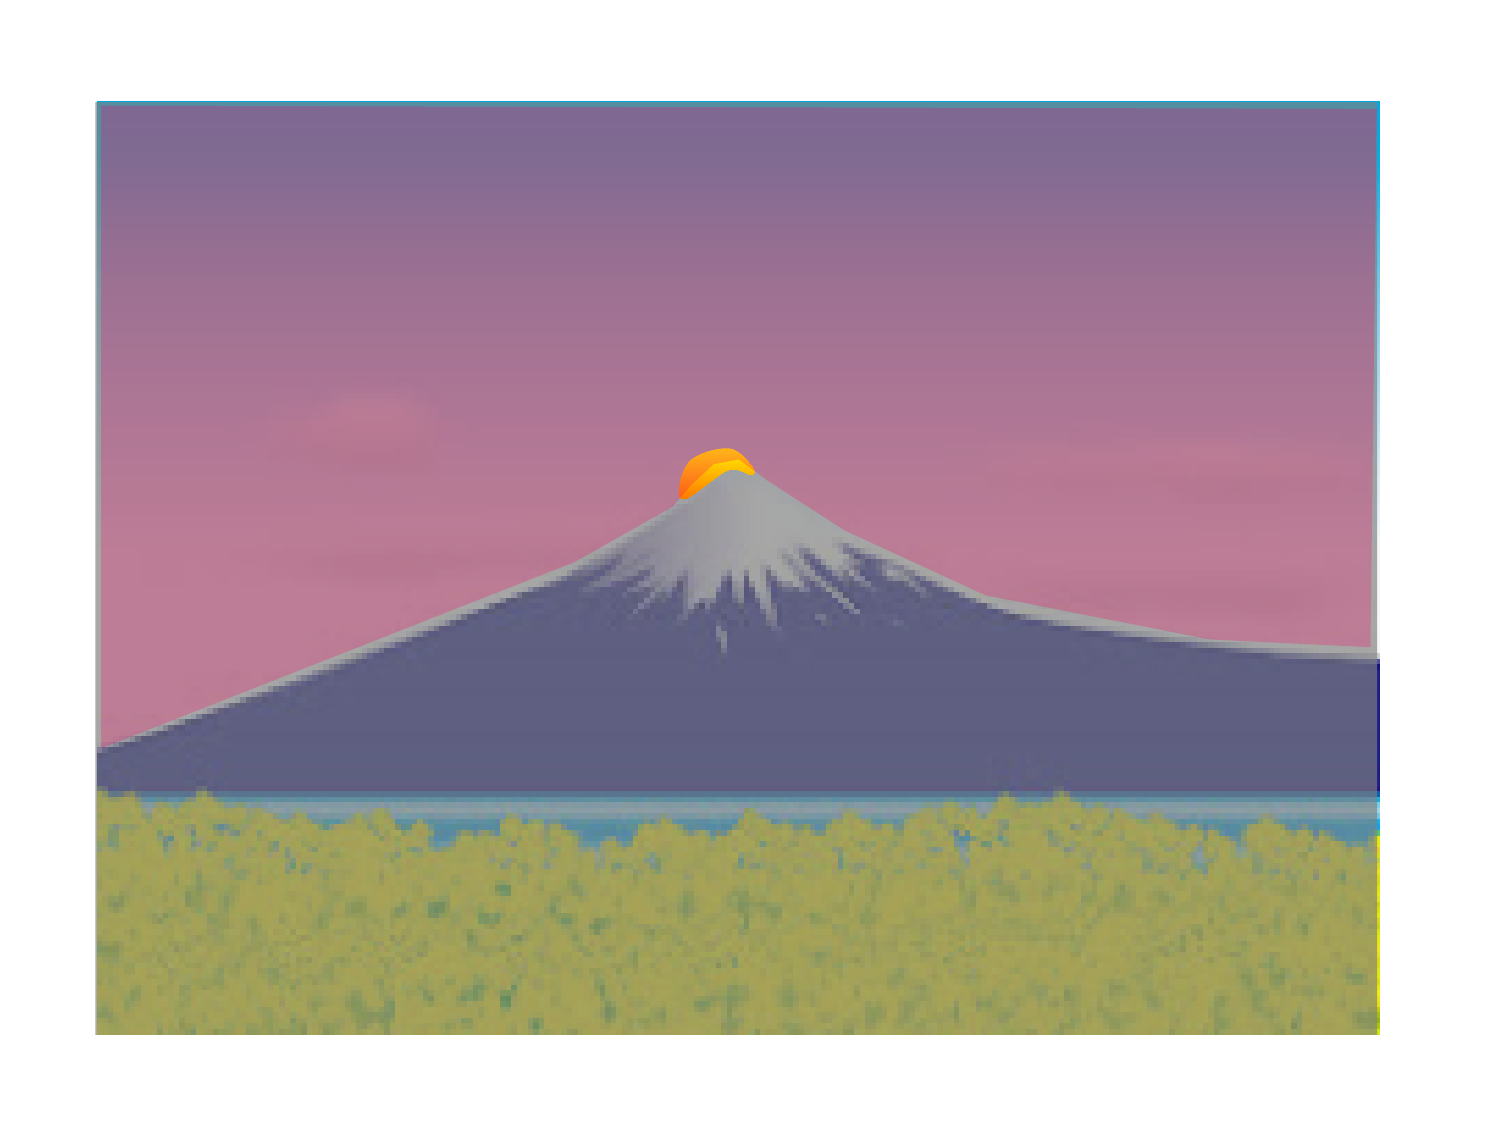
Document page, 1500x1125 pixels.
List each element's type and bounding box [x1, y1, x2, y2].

picture [97, 103, 1380, 1036]
